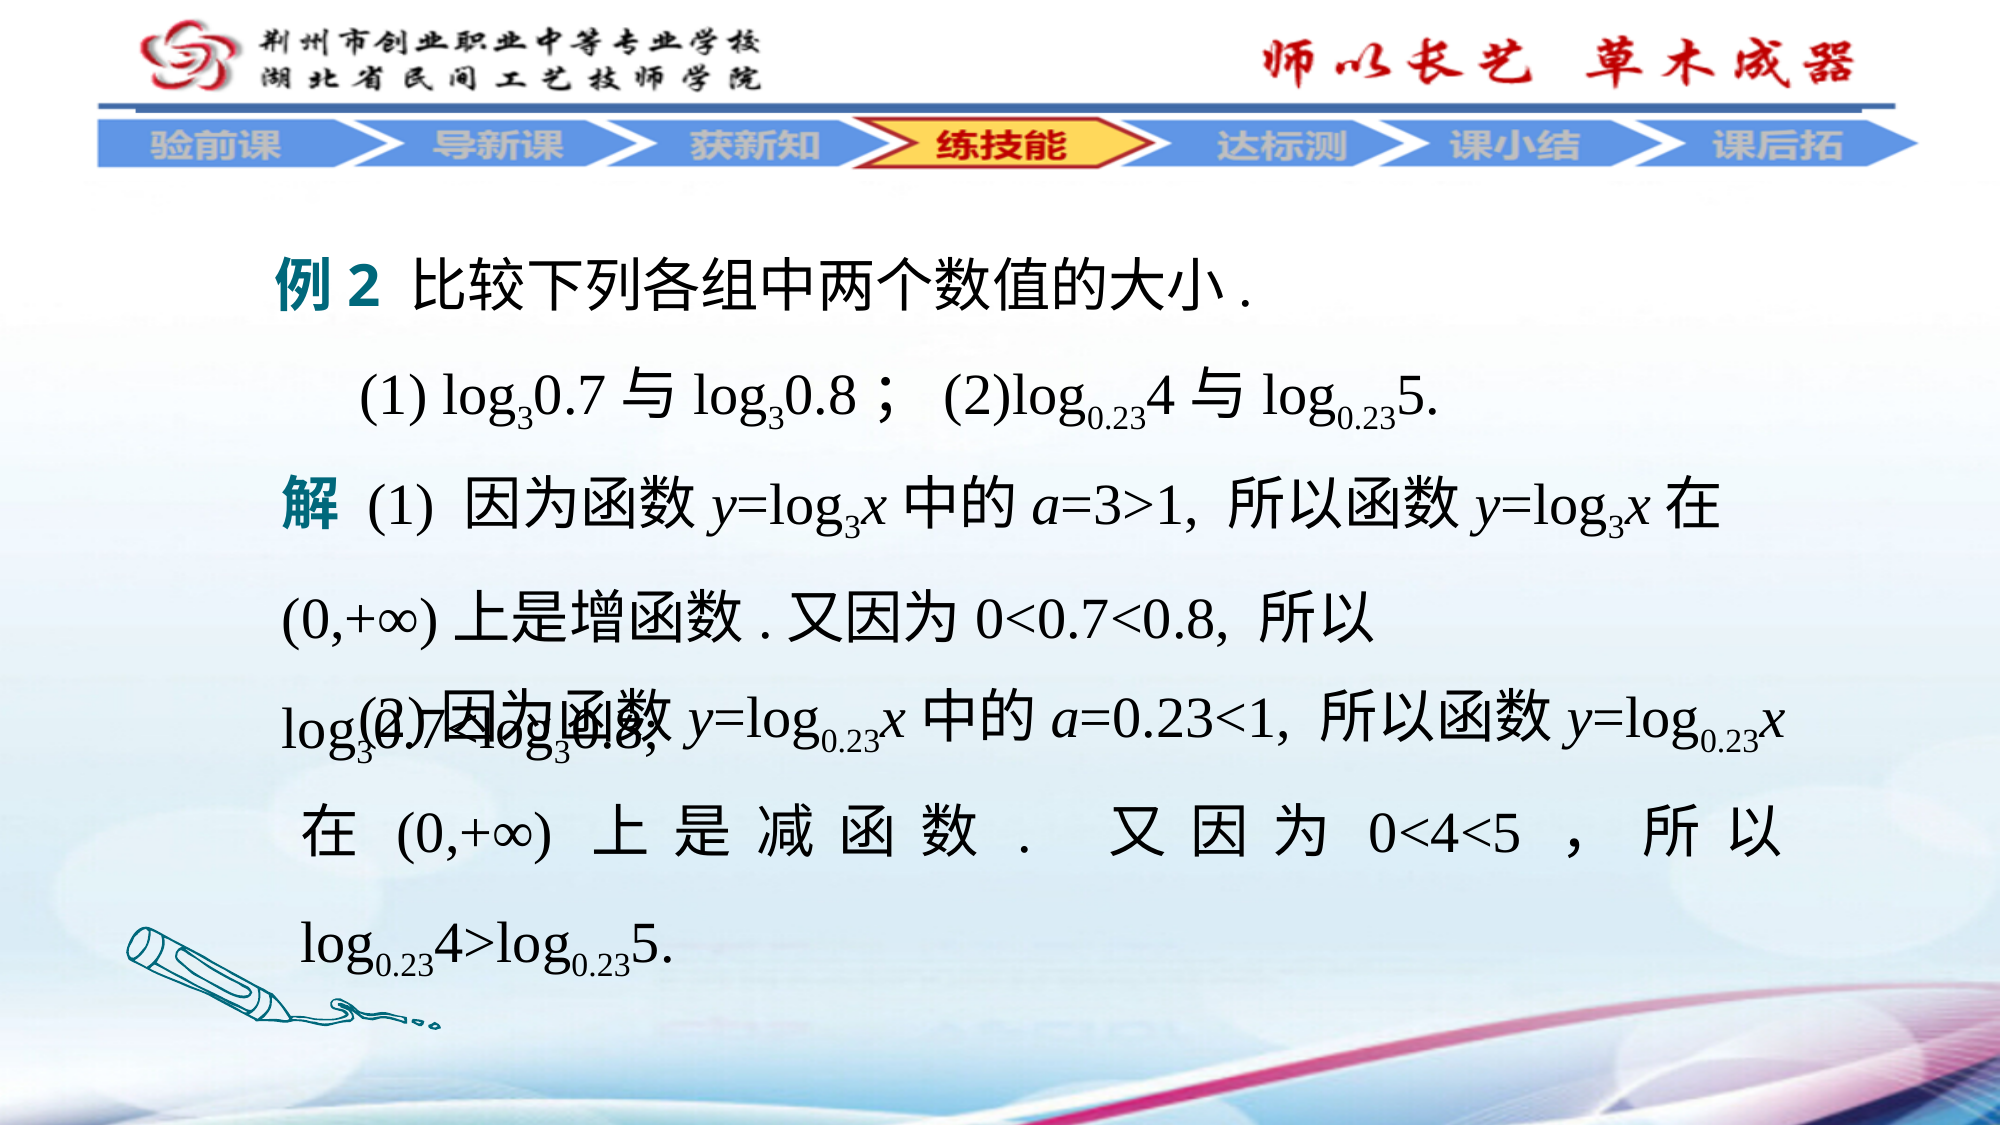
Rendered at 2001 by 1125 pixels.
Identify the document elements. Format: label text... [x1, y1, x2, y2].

text_box 解 (1) 因为函数y=log3x中的a=3>1, 所以函数y=log3x在(0,+∞)上是增函数.又因为0<0.7<0.8, 所以 log30.7<log30.8; [266, 418, 1776, 778]
picture [0, 0, 2000, 1125]
text_box (1) log30.7与log30.8；(2)log0.234与log0.235. [330, 309, 1537, 444]
text_box (2)因为函数y=log0.23x中的a=0.23<1, 所以函数y=log0.23x在(0,+∞)上是减函数. 又因为0<4<5，所以log0.234>log0.235. [285, 632, 1812, 991]
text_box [126, 926, 441, 1030]
text_box 例2 比较下列各组中两个数值的大小. [216, 205, 1763, 326]
